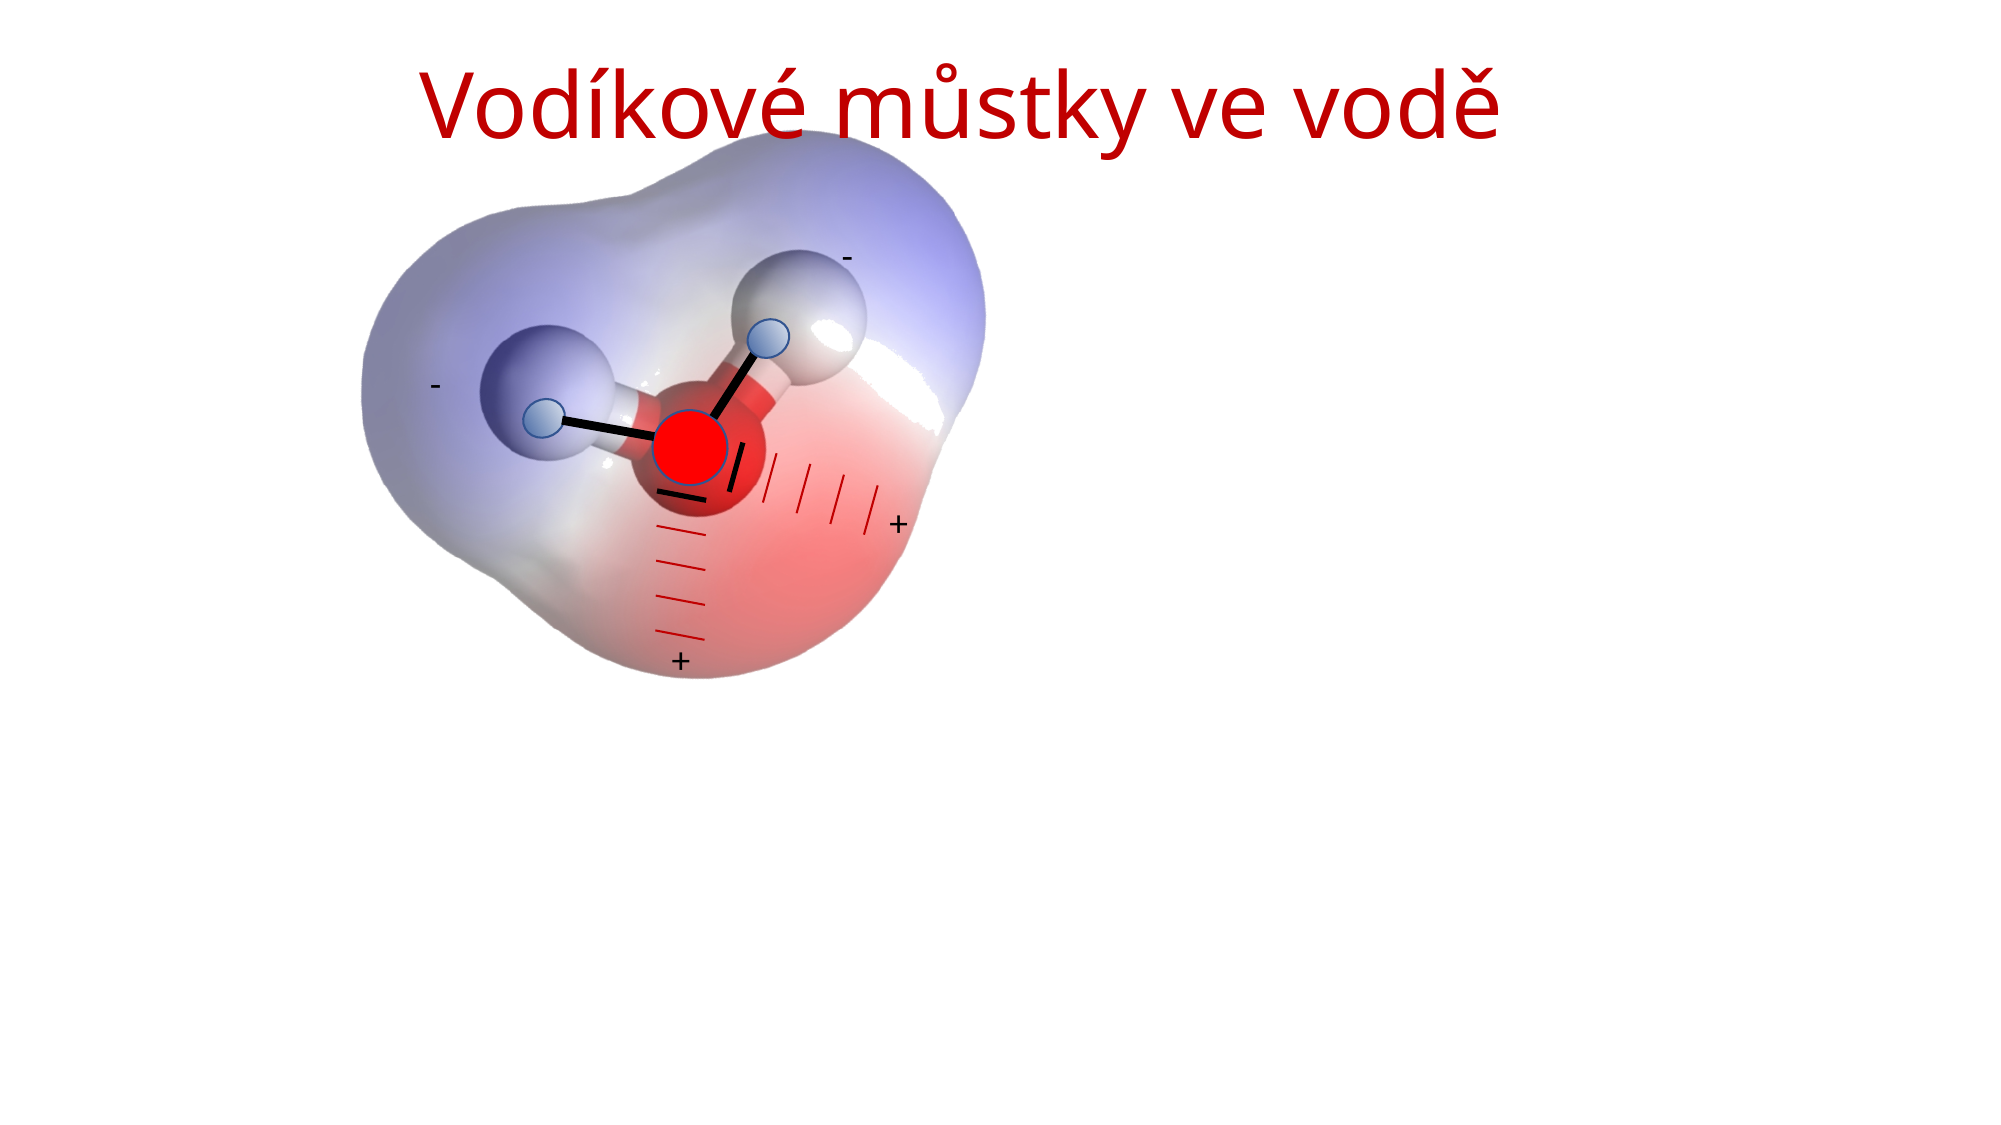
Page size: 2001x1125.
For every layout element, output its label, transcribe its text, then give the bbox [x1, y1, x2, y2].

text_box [715, 351, 753, 419]
title Vodíkové můstky ve vodě [37, 0, 1910, 218]
picture [235, 55, 1176, 918]
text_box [607, 505, 754, 626]
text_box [736, 419, 871, 558]
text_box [562, 420, 655, 437]
